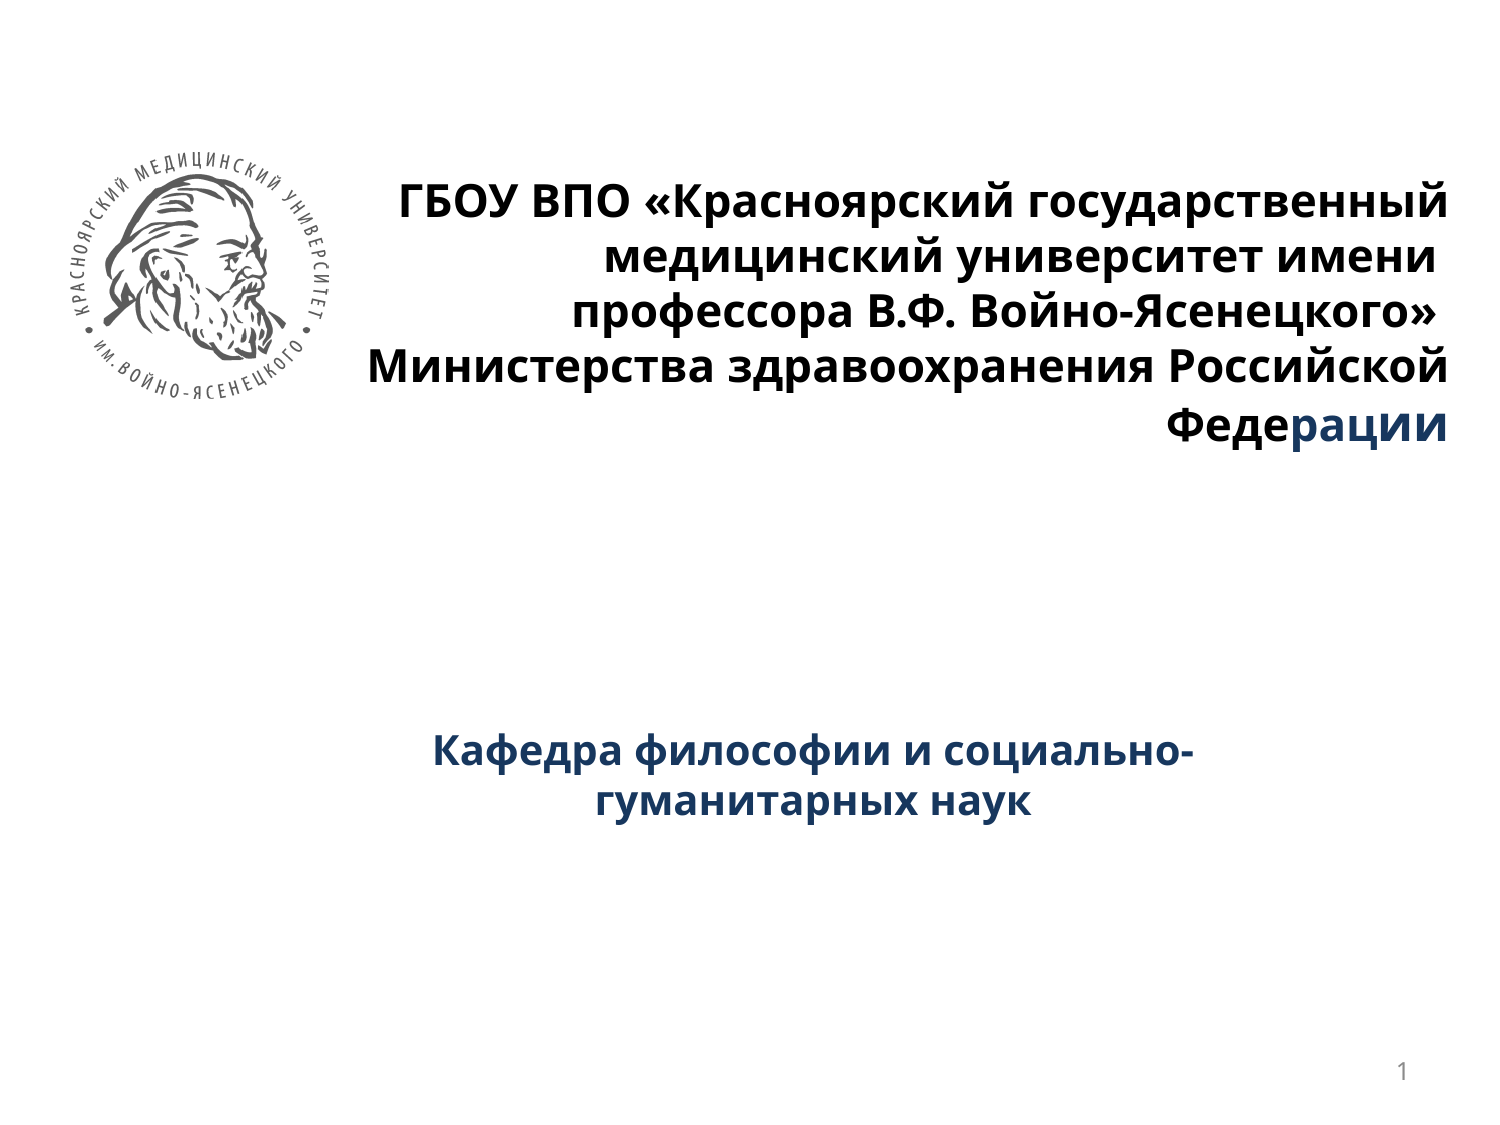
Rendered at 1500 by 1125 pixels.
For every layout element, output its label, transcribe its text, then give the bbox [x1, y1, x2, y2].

slide_number 1 [1074, 1042, 1425, 1103]
subtitle Кафедра философии и социально-гуманитарных наук [351, 637, 1275, 925]
title ГБОУ ВПО «Красноярский государственный медицинский университет имени профессора В.Ф. Войно-Ясенецкого» Министерства здравоохранения Российской Федерации [93, 35, 1465, 469]
picture [70, 152, 329, 399]
